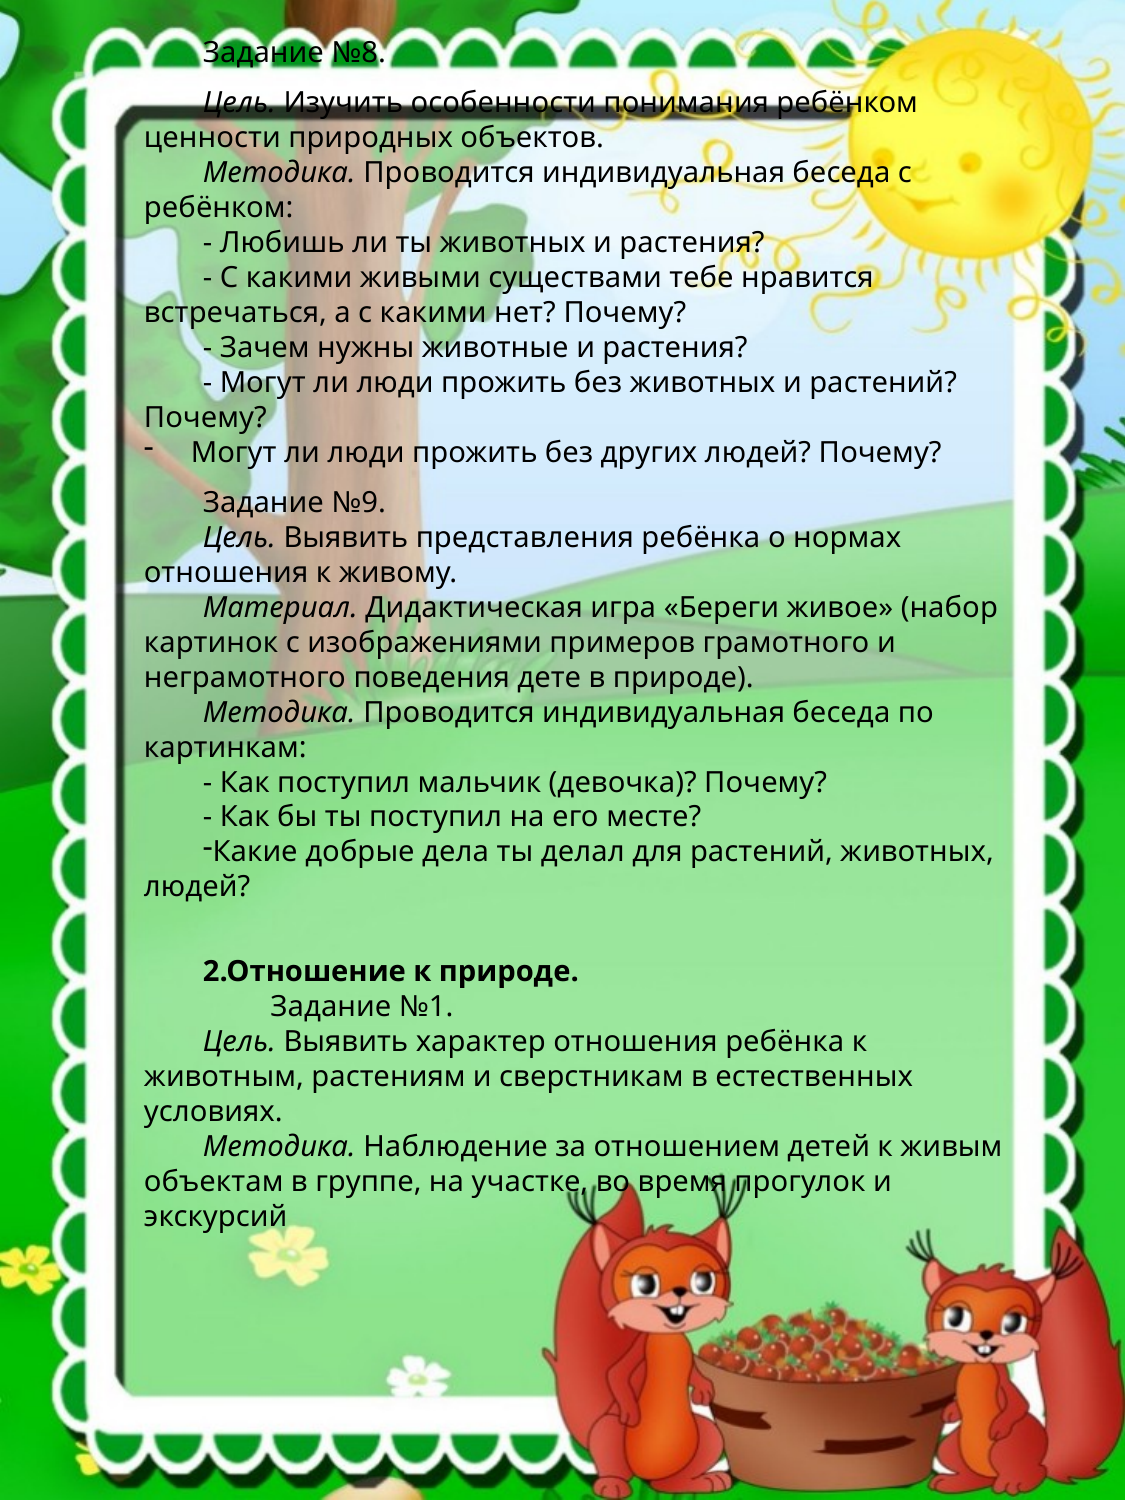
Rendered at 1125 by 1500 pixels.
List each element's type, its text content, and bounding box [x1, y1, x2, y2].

picture [0, 0, 1125, 1500]
text_box Задание №8. Цель. Изучить особенности понимания ребёнком ценности природных объектов. Методика. Проводится индивидуальная беседа с ребёнком: - Любишь ли ты животных и растения? - С какими живыми существами тебе нравится встречаться, а с какими нет? Почему? - Зачем нужны животные и растения? - Могут ли люди прожить без животных и растений? Почему? Могут ли люди прожить без других людей? Почему? Задание №9. Цель. Выявить представления ребёнка о нормах отношения к живому. Материал. Дидактическая игра «Береги живое» (набор картинок с изображениями примеров грамотного и неграмотного поведения дете в природе). Методика. Проводится индивидуальная беседа по картинкам: - Как поступил мальчик (девочка)? Почему? - Как бы ты поступил на его месте? Какие добрые дела ты делал для растений, животных, людей? 2.Отношение к природе. Задание №1. Цель. Выявить характер отношения ребёнка к животным, растениям и сверстникам в естественных условиях. Методика. Наблюдение за отношением детей к живым объектам в группе, на участке, во время прогулок и экскурсий [128, 26, 1043, 1240]
